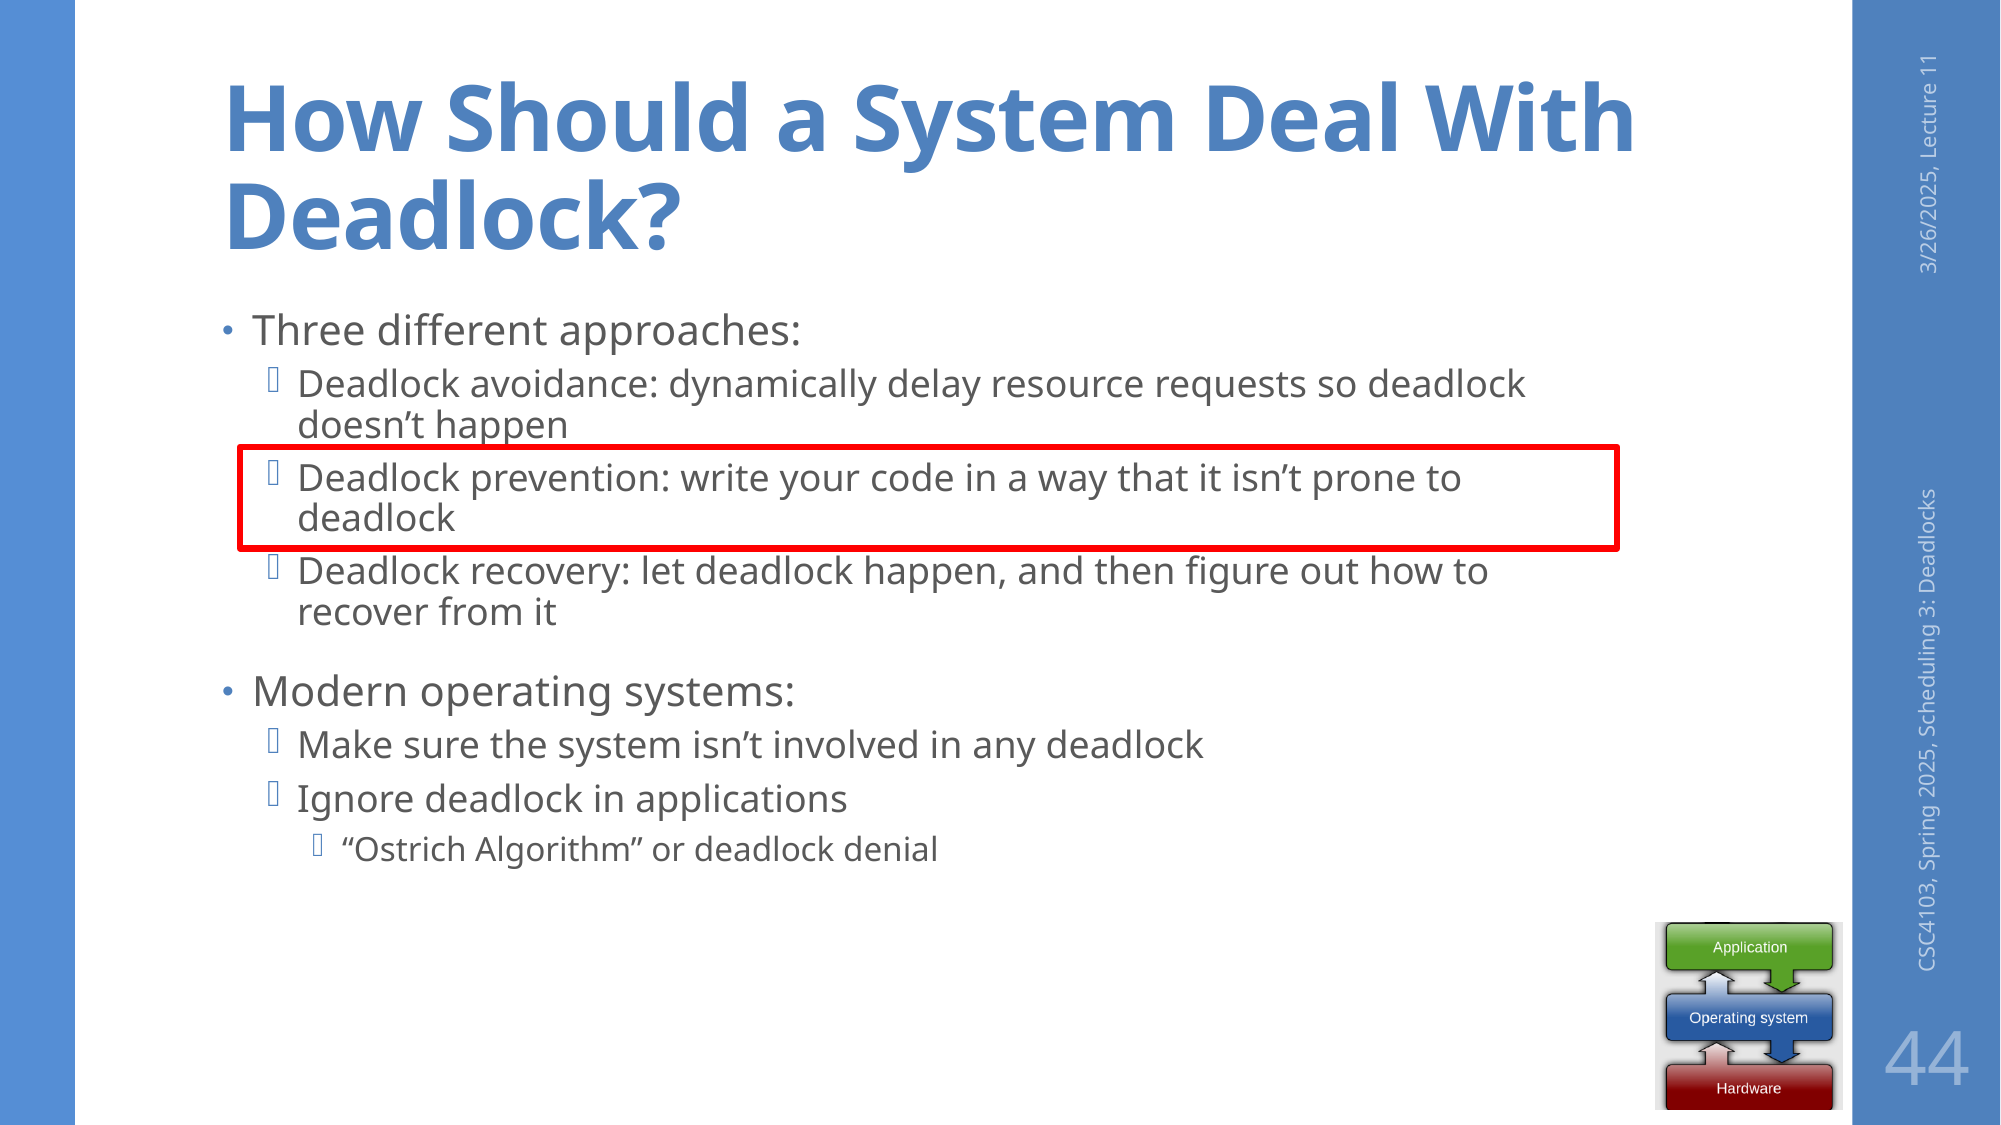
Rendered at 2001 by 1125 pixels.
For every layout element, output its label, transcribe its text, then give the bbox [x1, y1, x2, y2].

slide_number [1897, 37, 1958, 351]
footer CSC4103, Spring 2025, Scheduling 3: Deadlocks [1897, 400, 1958, 988]
list Three different approaches: Deadlock avoidance: dynamically delay resource requests so deadlock doesn’t happen Deadlock prevention: write your code in a way that it isn’t prone to deadlock Deadlock recovery: let deadlock happen, and then figure out how to recover from it Modern operating systems: Make sure the system isn’t involved in any deadlock Ignore deadlock in applications “Ostrich Algorithm” or deadlock denial [206, 299, 1617, 1014]
picture [1655, 922, 1843, 1110]
title How Should a System Deal With Deadlock? [206, 48, 1797, 278]
text_box [239, 446, 1618, 550]
slide_number 44 [1852, 1012, 2000, 1110]
